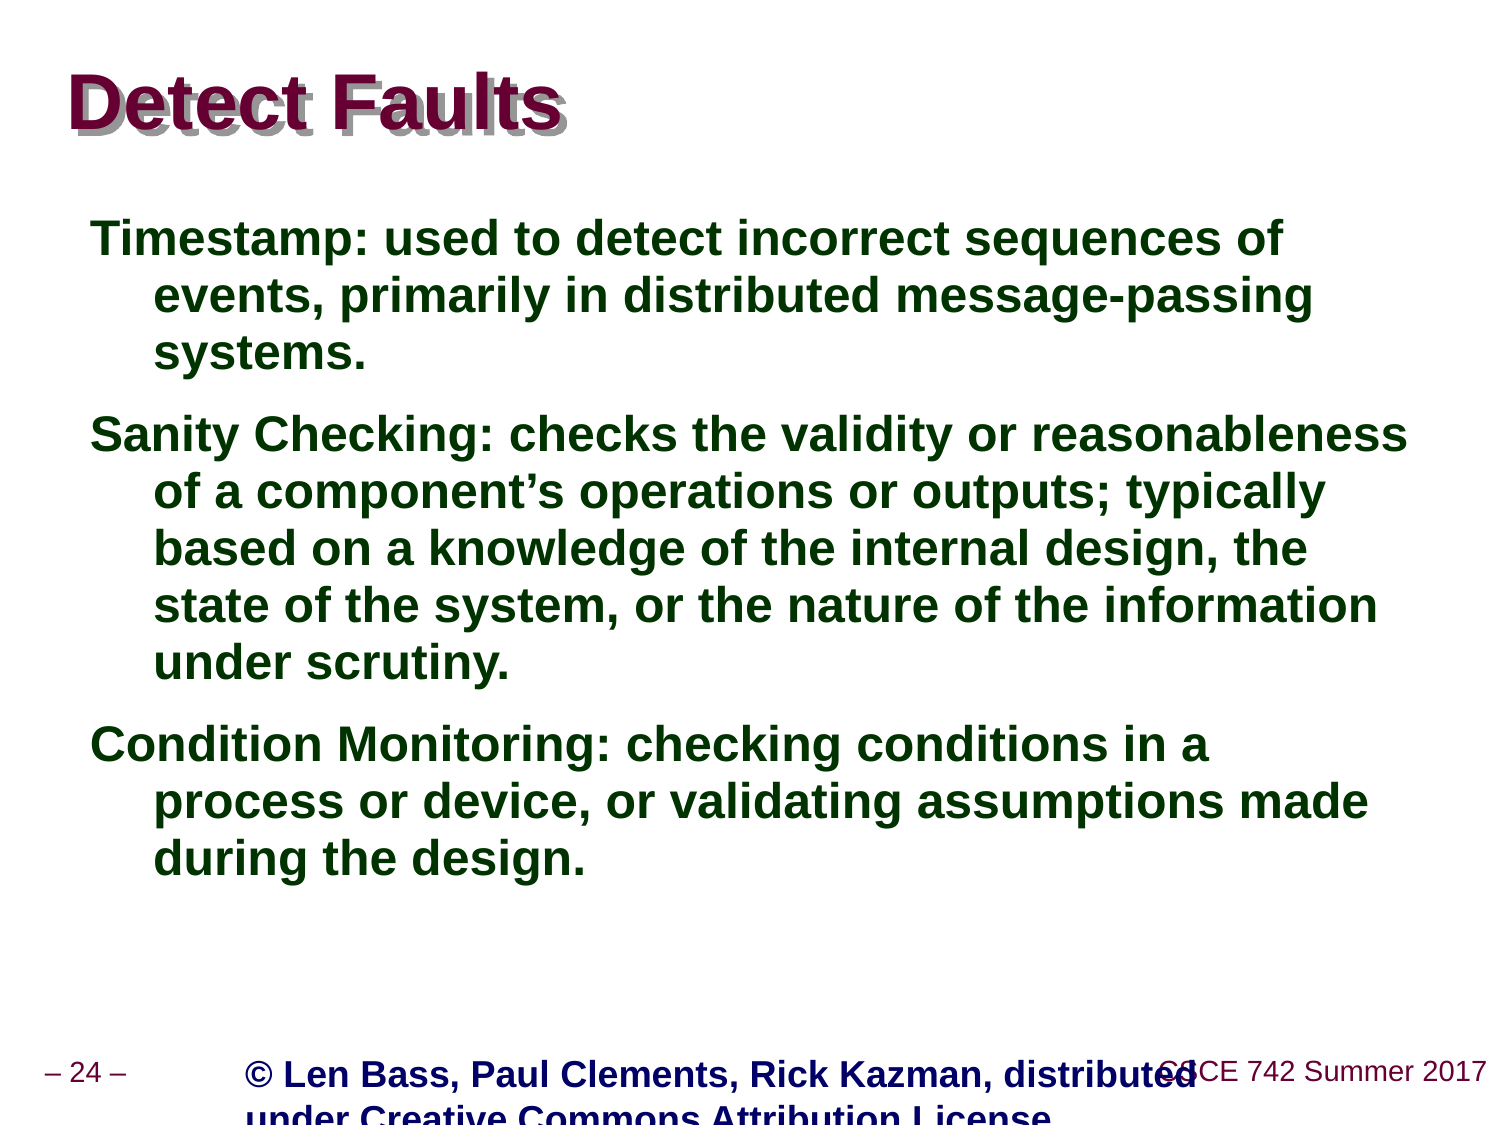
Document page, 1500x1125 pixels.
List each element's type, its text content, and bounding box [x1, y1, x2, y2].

footer © Len Bass, Paul Clements, Rick Kazman, distributed under Creative Commons Attribution License [230, 1042, 1270, 1103]
title Detect Faults [66, 40, 1497, 169]
list Timestamp: used to detect incorrect sequences of events, primarily in distributed message-passing systems. Sanity Checking: checks the validity or reasonableness of a component’s operations or outputs; typically based on a knowledge of the internal design, the state of the system, or the nature of the information under scrutiny. Condition Monitoring: checking conditions in a process or device, or validating assumptions made during the design. [74, 202, 1426, 1000]
